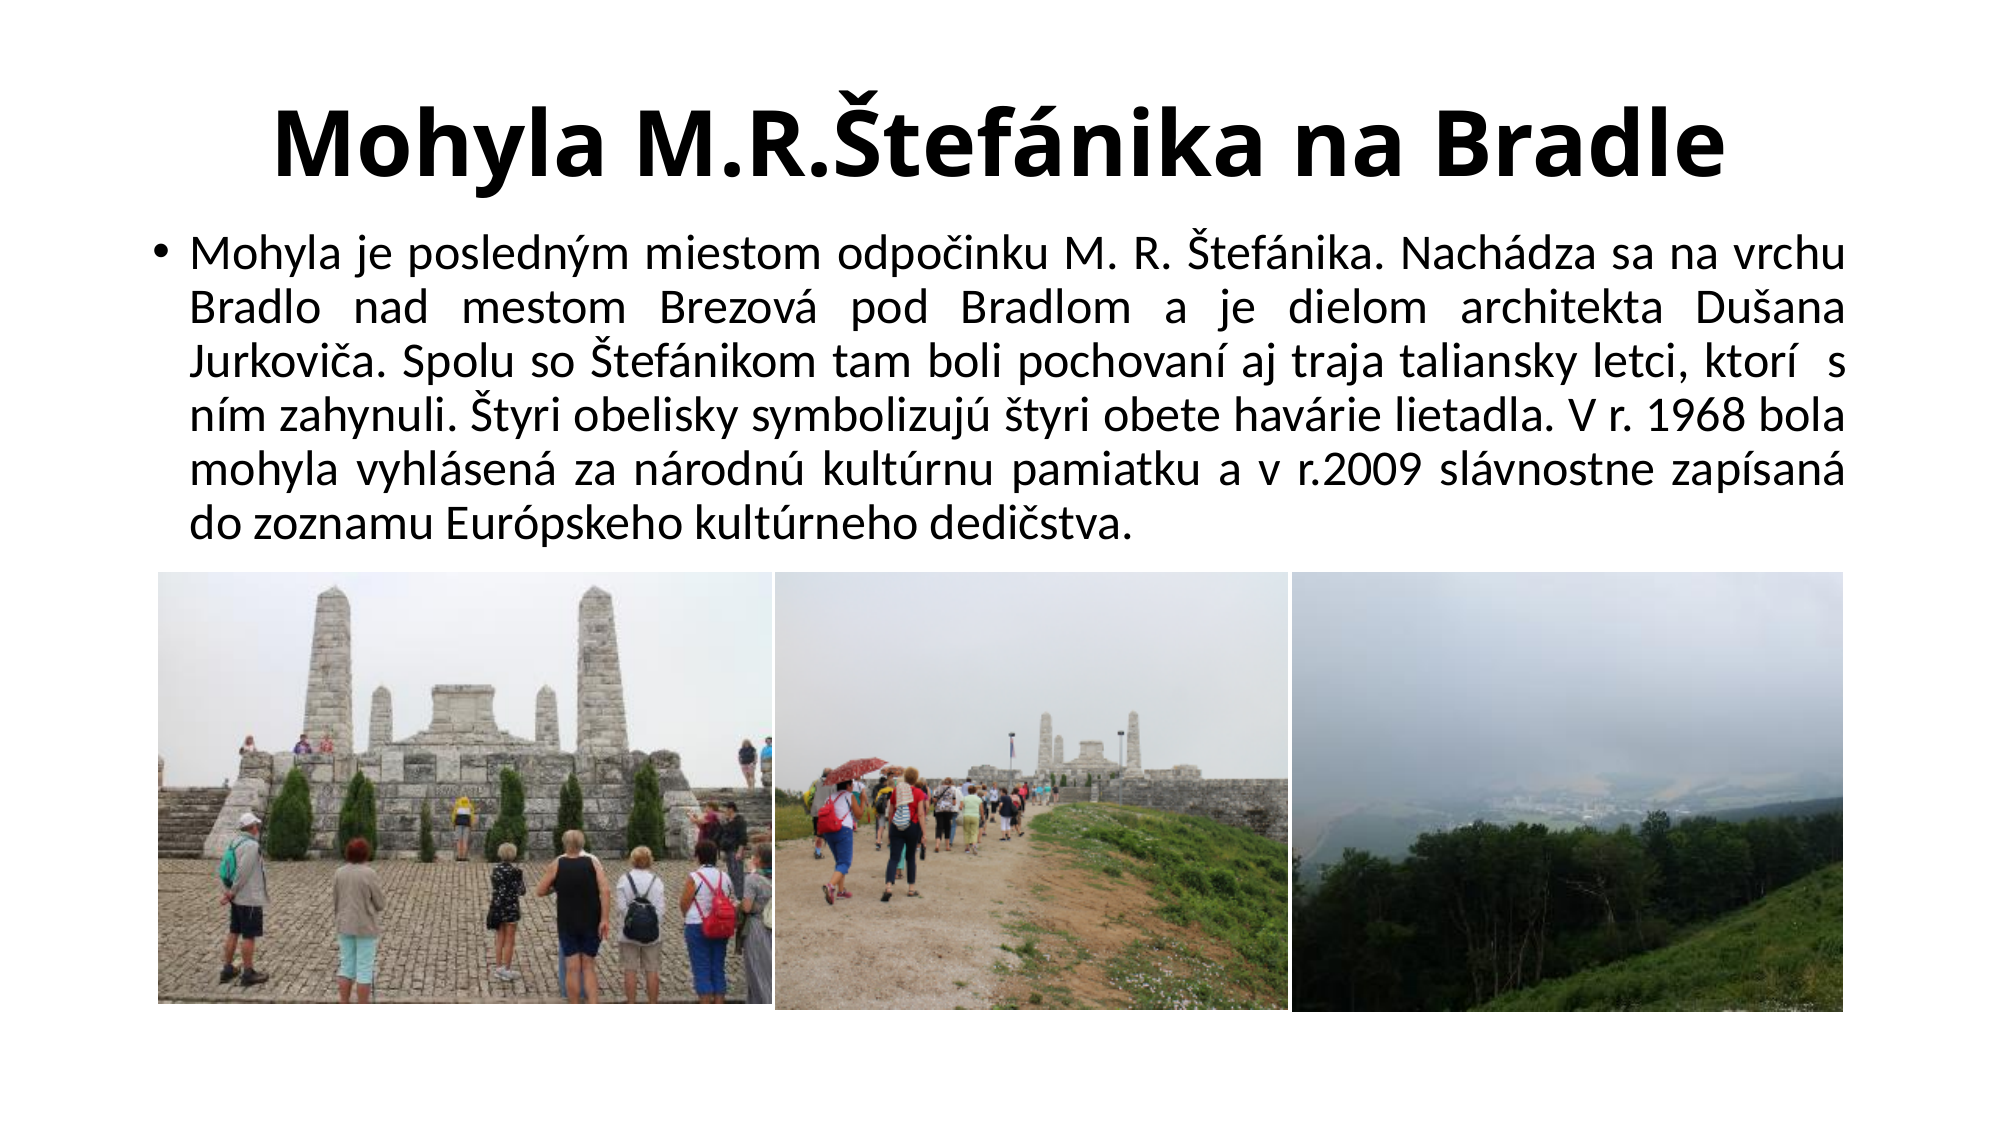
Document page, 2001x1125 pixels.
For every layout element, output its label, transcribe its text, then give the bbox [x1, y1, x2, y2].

picture [775, 572, 1288, 1010]
picture [158, 572, 772, 1004]
picture [1292, 572, 1843, 1012]
list Mohyla je posledným miestom odpočinku M. R. Štefánika. Nachádza sa na vrchu Bradlo nad mestom Brezová pod Bradlom a je dielom architekta Dušana Jurkoviča. Spolu so Štefánikom tam boli pochovaní aj traja taliansky letci, ktorí s ním zahynuli. Štyri obelisky symbolizujú štyri obete havárie lietadla. V r. 1968 bola mohyla vyhlásená za národnú kultúrnu pamiatku a v r.2009 slávnostne zapísaná do zoznamu Európskeho kultúrneho dedičstva. [137, 218, 1863, 1014]
title Mohyla M.R.Štefánika na Bradle [137, 59, 1863, 218]
